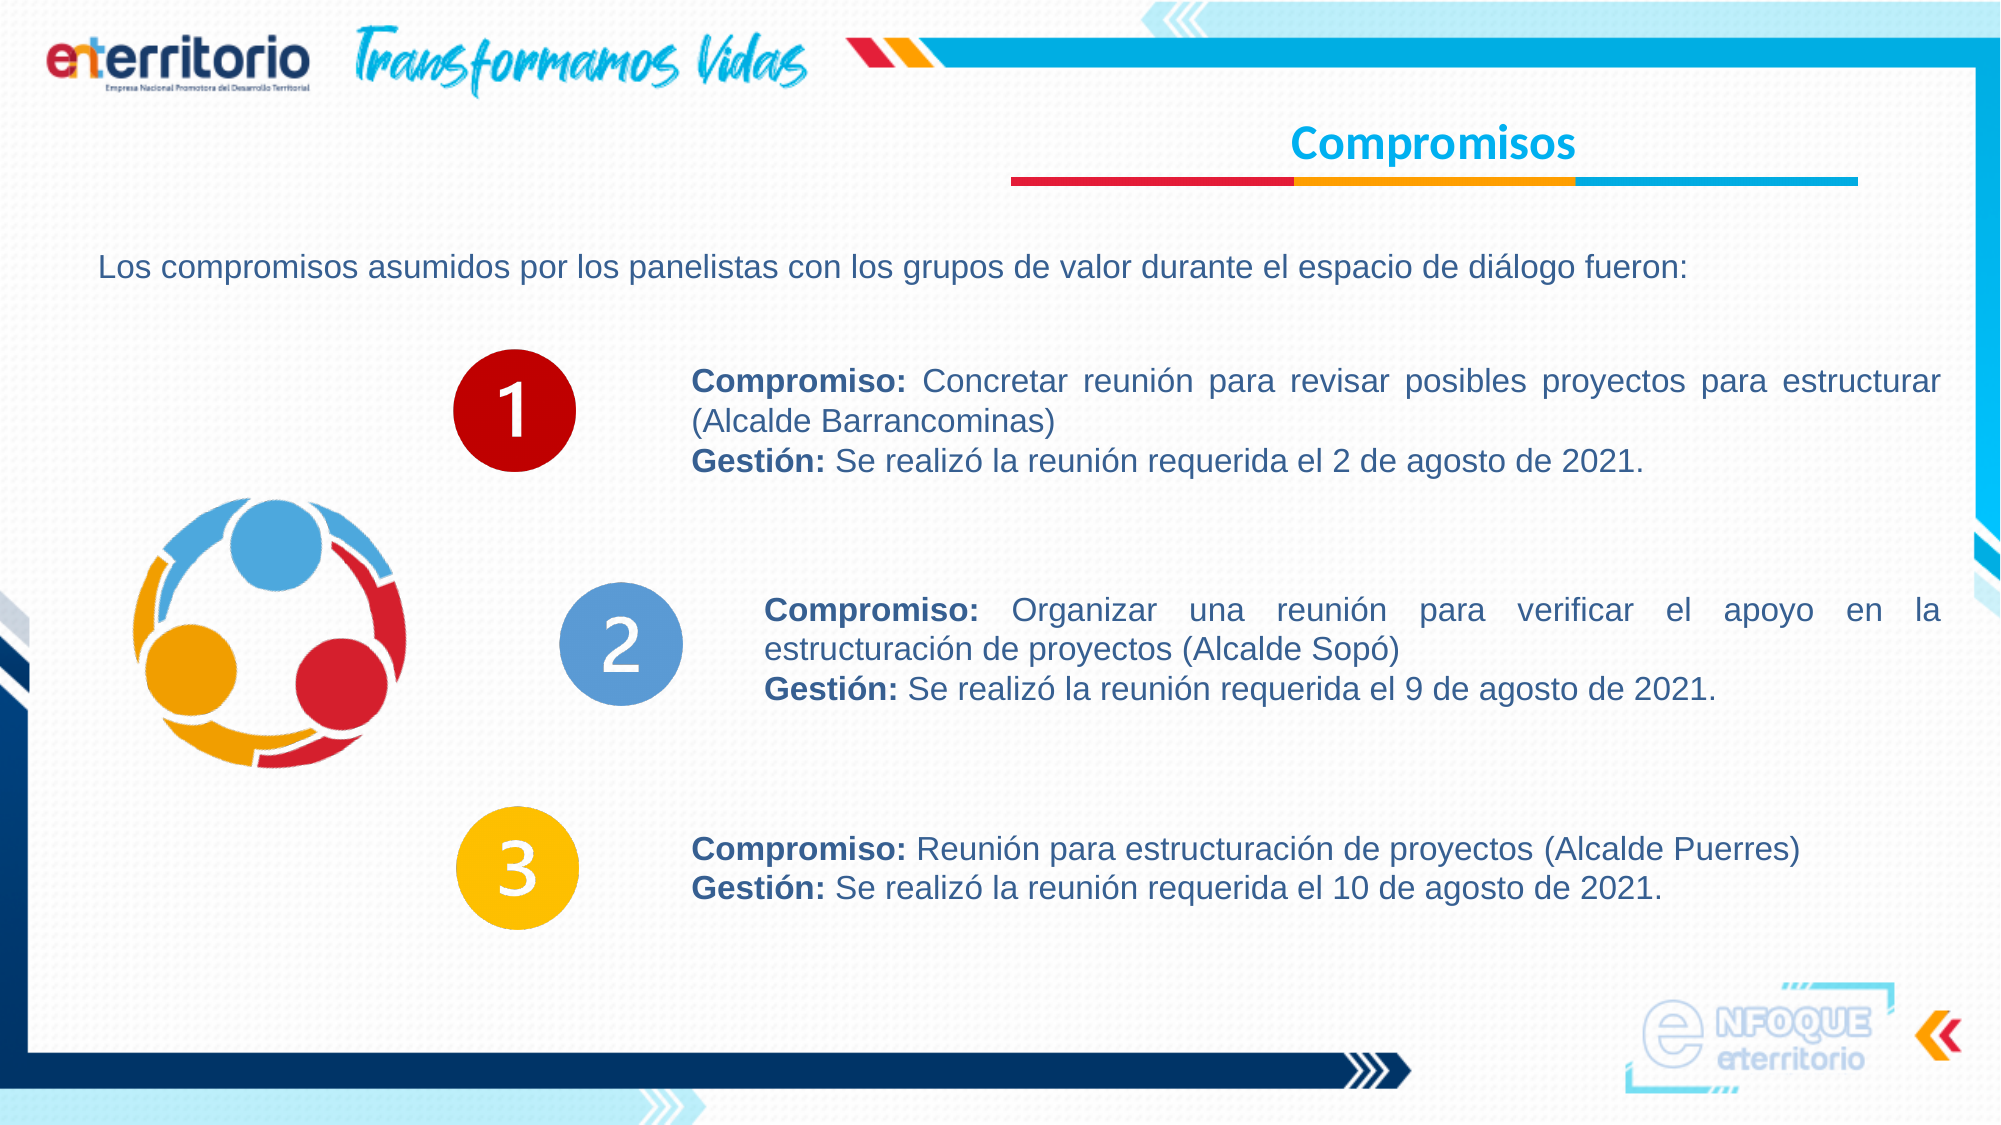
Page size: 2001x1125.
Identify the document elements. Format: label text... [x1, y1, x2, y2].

text_box Compromiso: Reunión para estructuración de proyectos (Alcalde Puerres) Gestión: Se realizó la reunión requerida el 10 de agosto de 2021. [676, 819, 1937, 914]
text_box Compromisos [1277, 101, 1593, 177]
text_box Compromiso: Concretar reunión para revisar posibles proyectos para estructurar (Alcalde Barrancominas) Gestión: Se realizó la reunión requerida el 2 de agosto de 2021. [676, 351, 1958, 487]
picture [0, 0, 2001, 1125]
text_box Compromiso: Organizar una reunión para verificar el apoyo en la estructuración de proyectos (Alcalde Sopó) Gestión: Se realizó la reunión requerida el 9 de agosto de 2021. [749, 580, 1958, 715]
text_box Los compromisos asumidos por los panelistas con los grupos de valor durante el espacio de diálogo fueron: [83, 237, 1937, 293]
